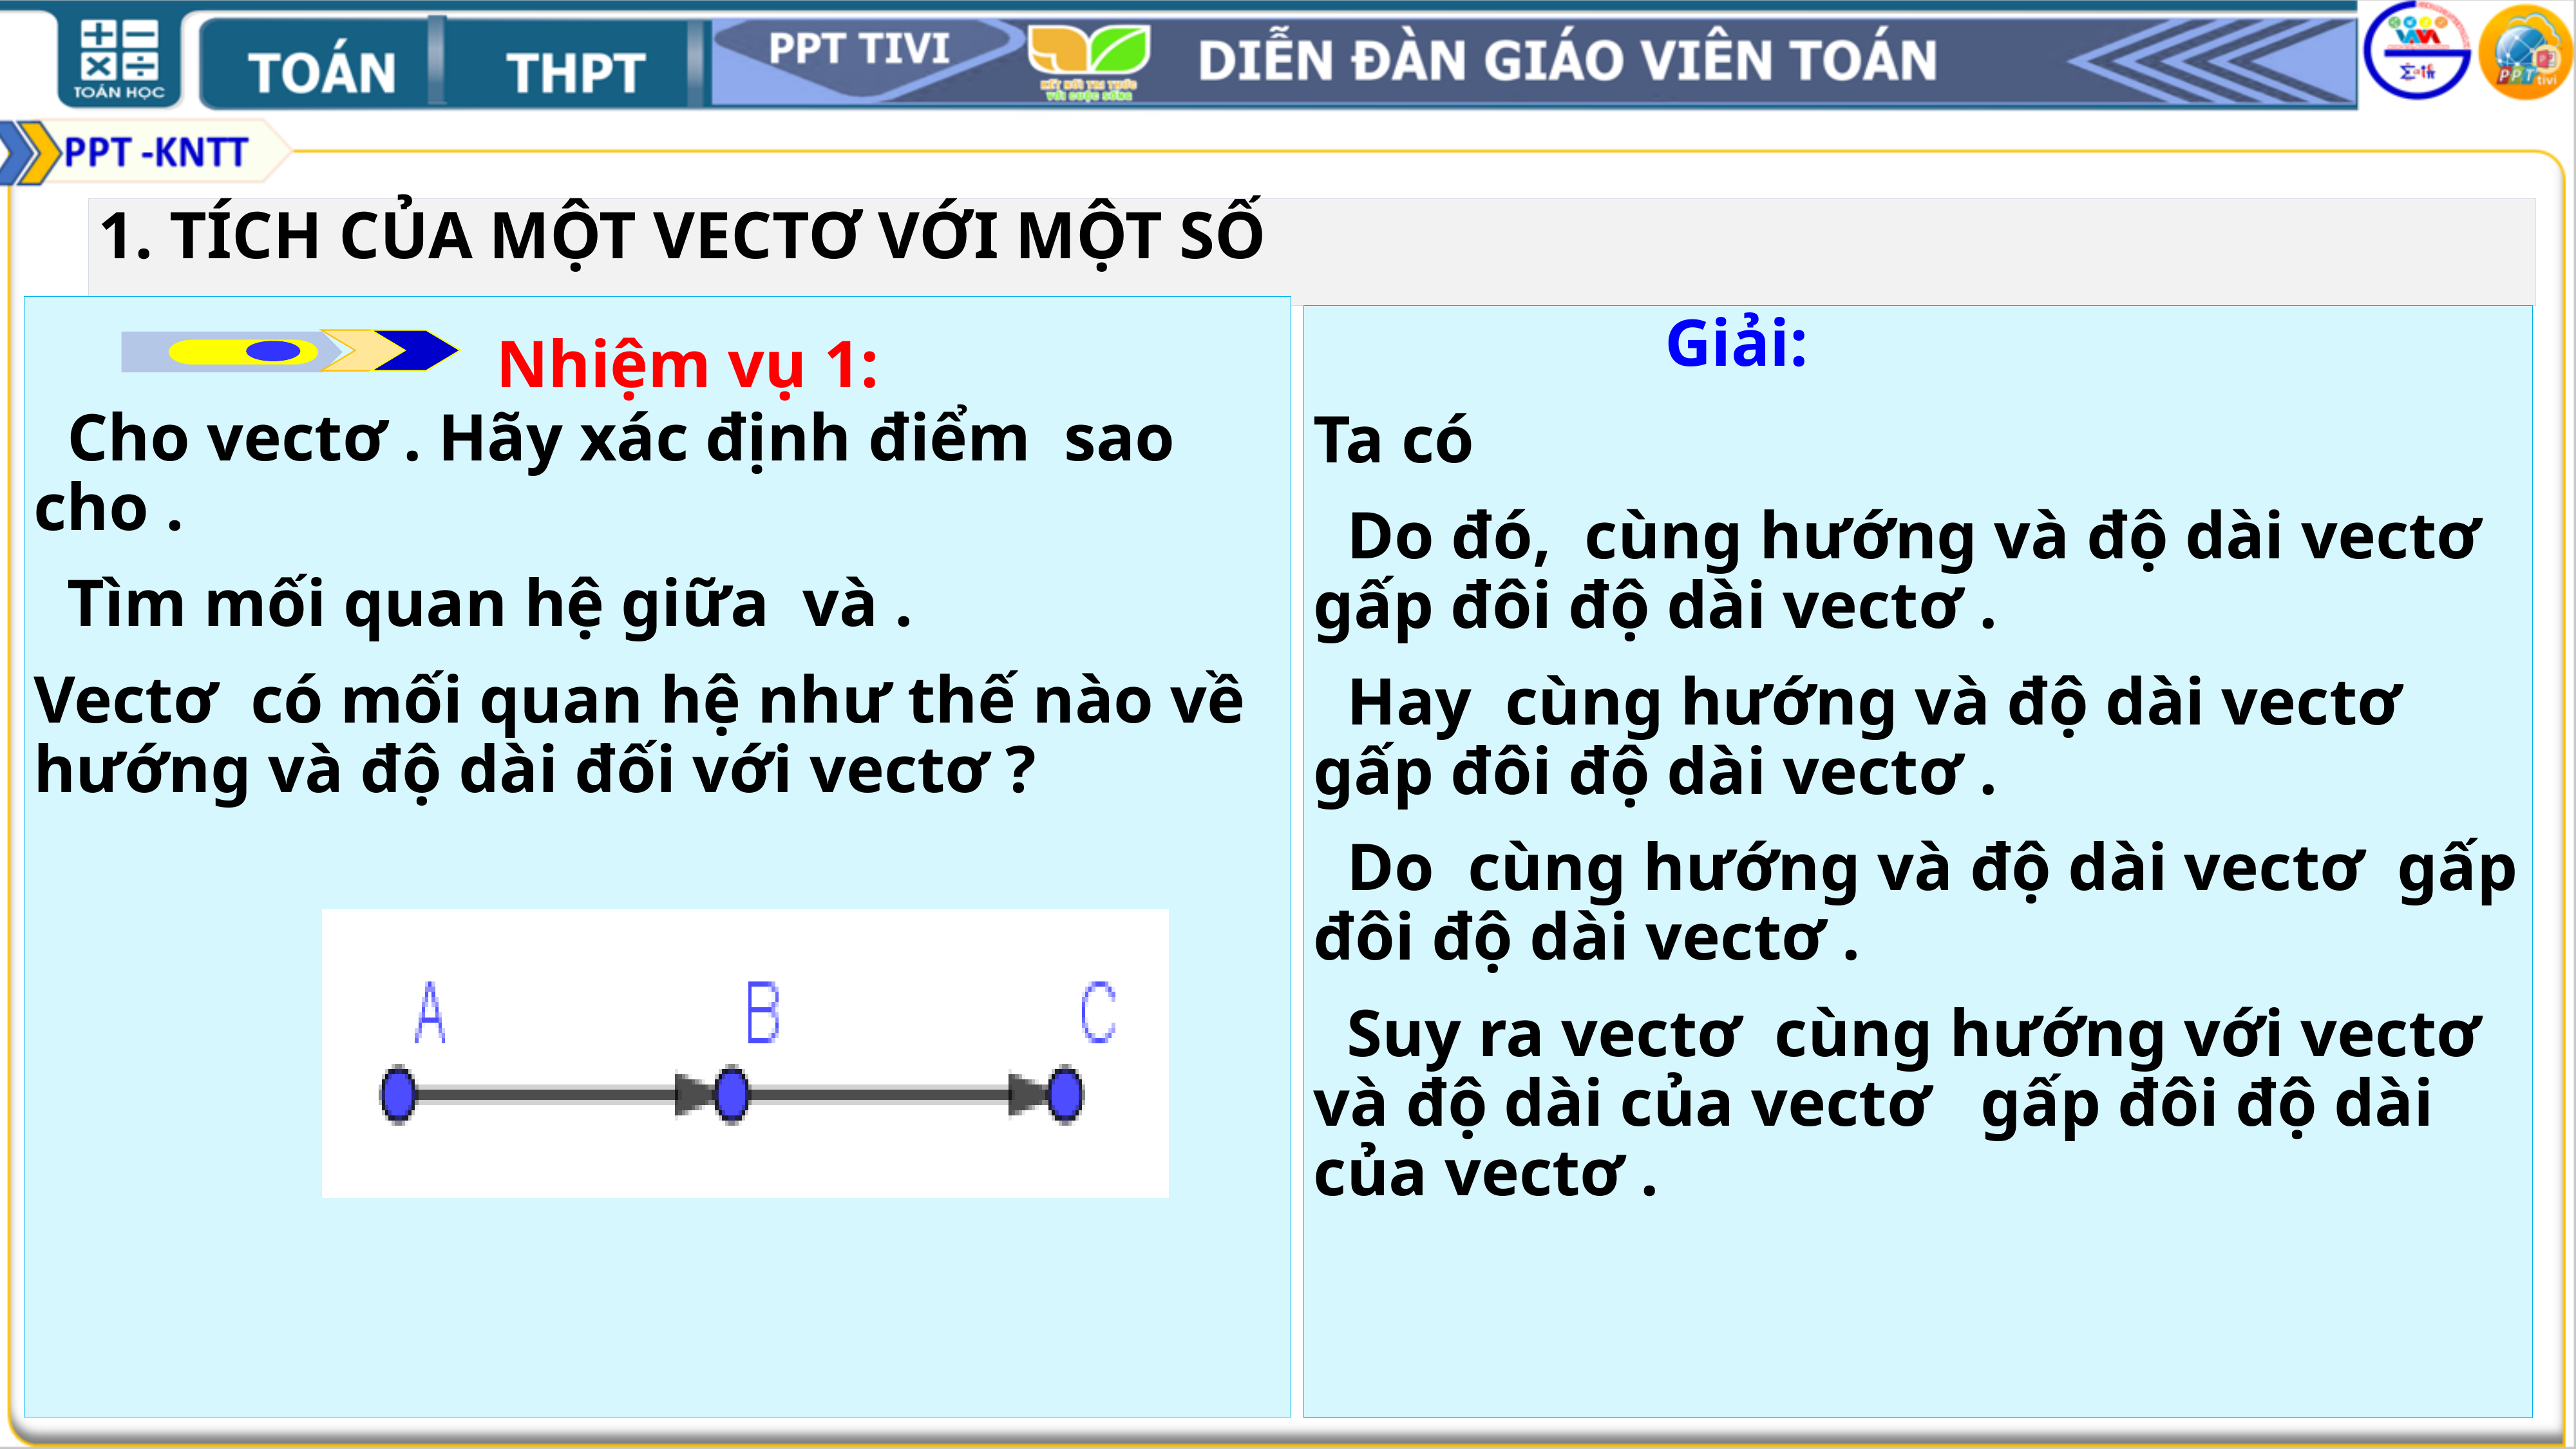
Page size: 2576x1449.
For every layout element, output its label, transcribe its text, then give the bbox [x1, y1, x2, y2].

text_box 1. TÍCH CỦA MỘT VECTƠ VỚI MỘT SỐ [88, 198, 2536, 306]
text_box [121, 312, 942, 410]
picture [0, 0, 2576, 1449]
